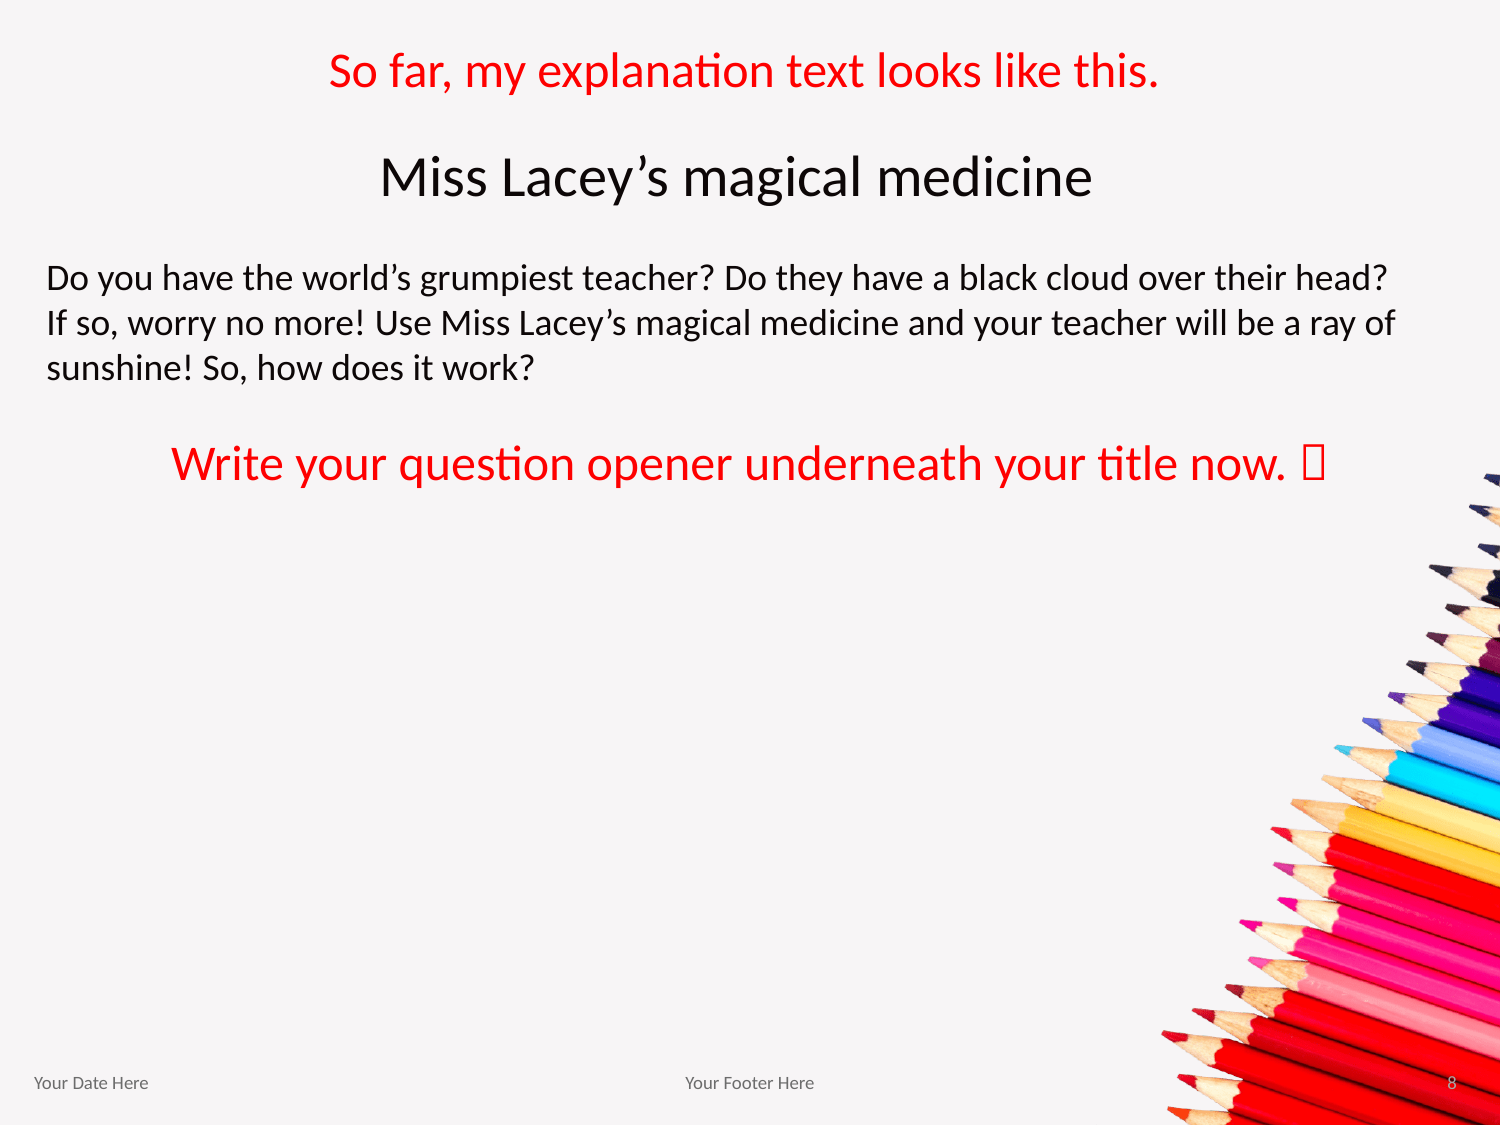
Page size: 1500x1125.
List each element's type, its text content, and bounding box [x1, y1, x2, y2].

picture [1096, 351, 1500, 1125]
slide_number Your Date Here [19, 1052, 357, 1113]
text_box Miss Lacey’s magical medicine Do you have the world’s grumpiest teacher? Do they have a black cloud over their head? If so, worry no more! Use Miss Lacey’s magical medicine and your teacher will be a ray of sunshine! So, how does it work? [31, 130, 1442, 396]
footer Your Footer Here [496, 1052, 1004, 1113]
slide_number 8 [1134, 1052, 1472, 1113]
text_box So far, my explanation text looks like this. [45, 30, 1455, 106]
text_box Write your question opener underneath your title now.  [45, 422, 1455, 498]
